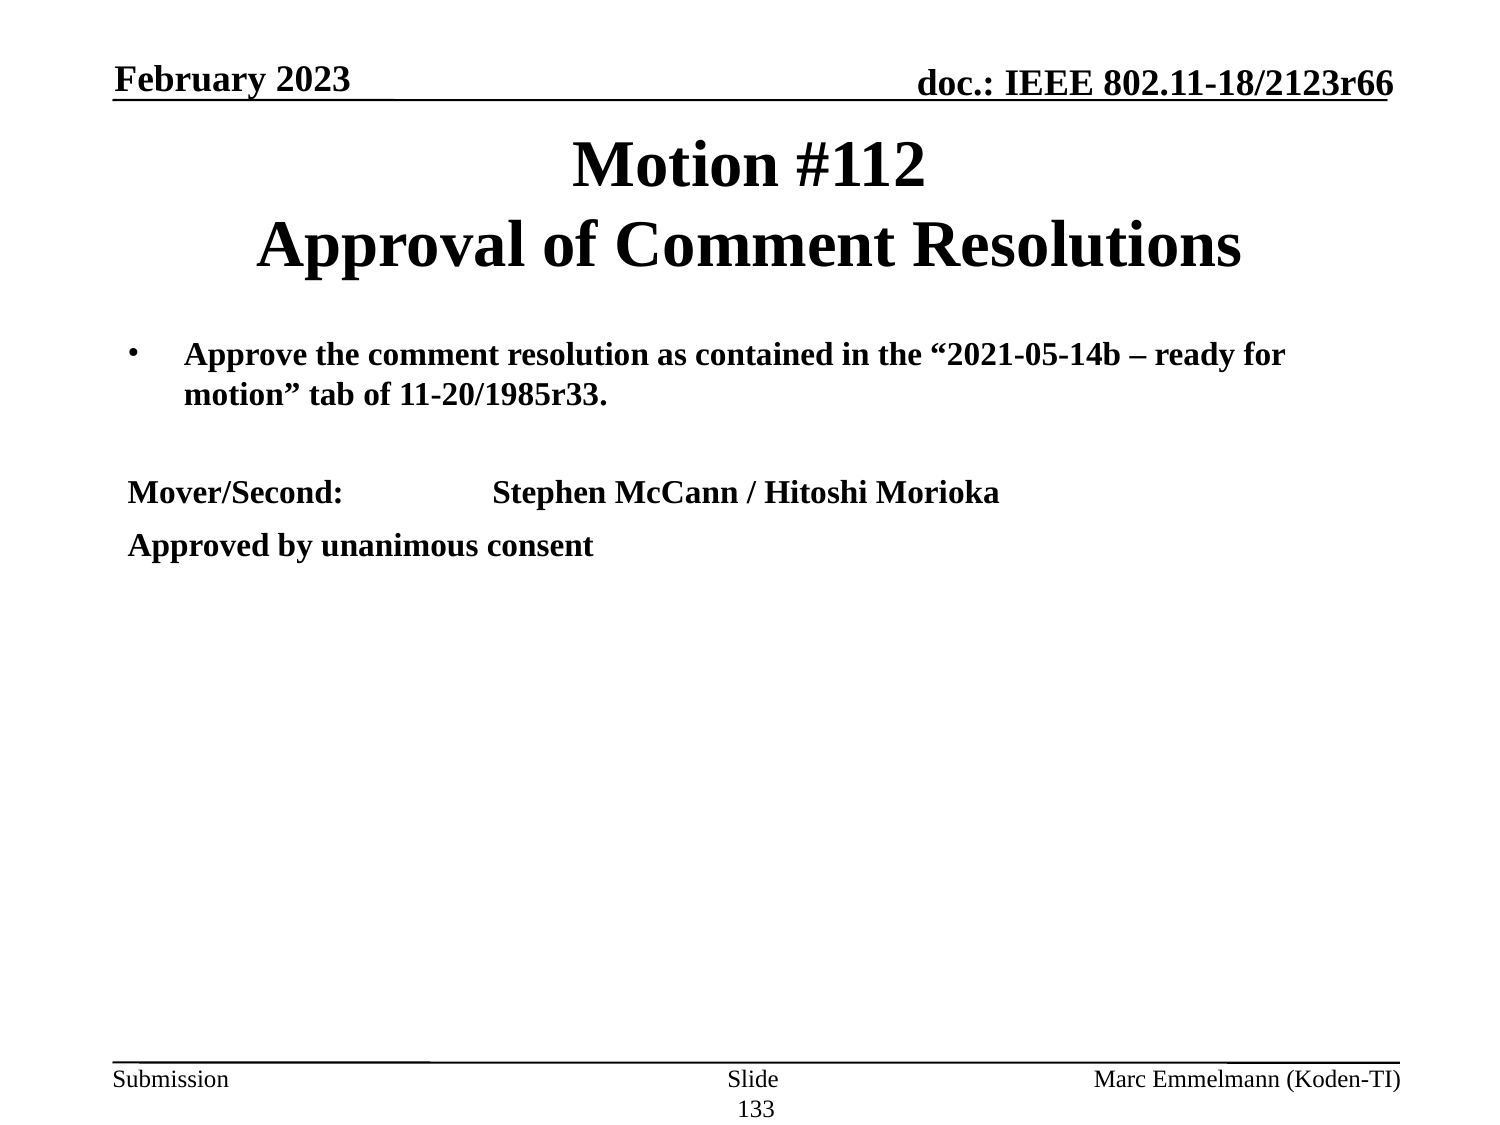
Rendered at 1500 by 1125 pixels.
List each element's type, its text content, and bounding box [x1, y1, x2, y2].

footer Marc Emmelmann (Koden-TI) [878, 1061, 1402, 1093]
list Approve the comment resolution as contained in the “2021-05-14b – ready for motion” tab of 11-20/1985r33. Mover/Second: Stephen McCann / Hitoshi Morioka Approved by unanimous consent [112, 324, 1388, 1000]
title Motion #112 Approval of Comment Resolutions [112, 112, 1388, 288]
slide_number Slide 133 [712, 1061, 800, 1123]
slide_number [114, 54, 423, 100]
